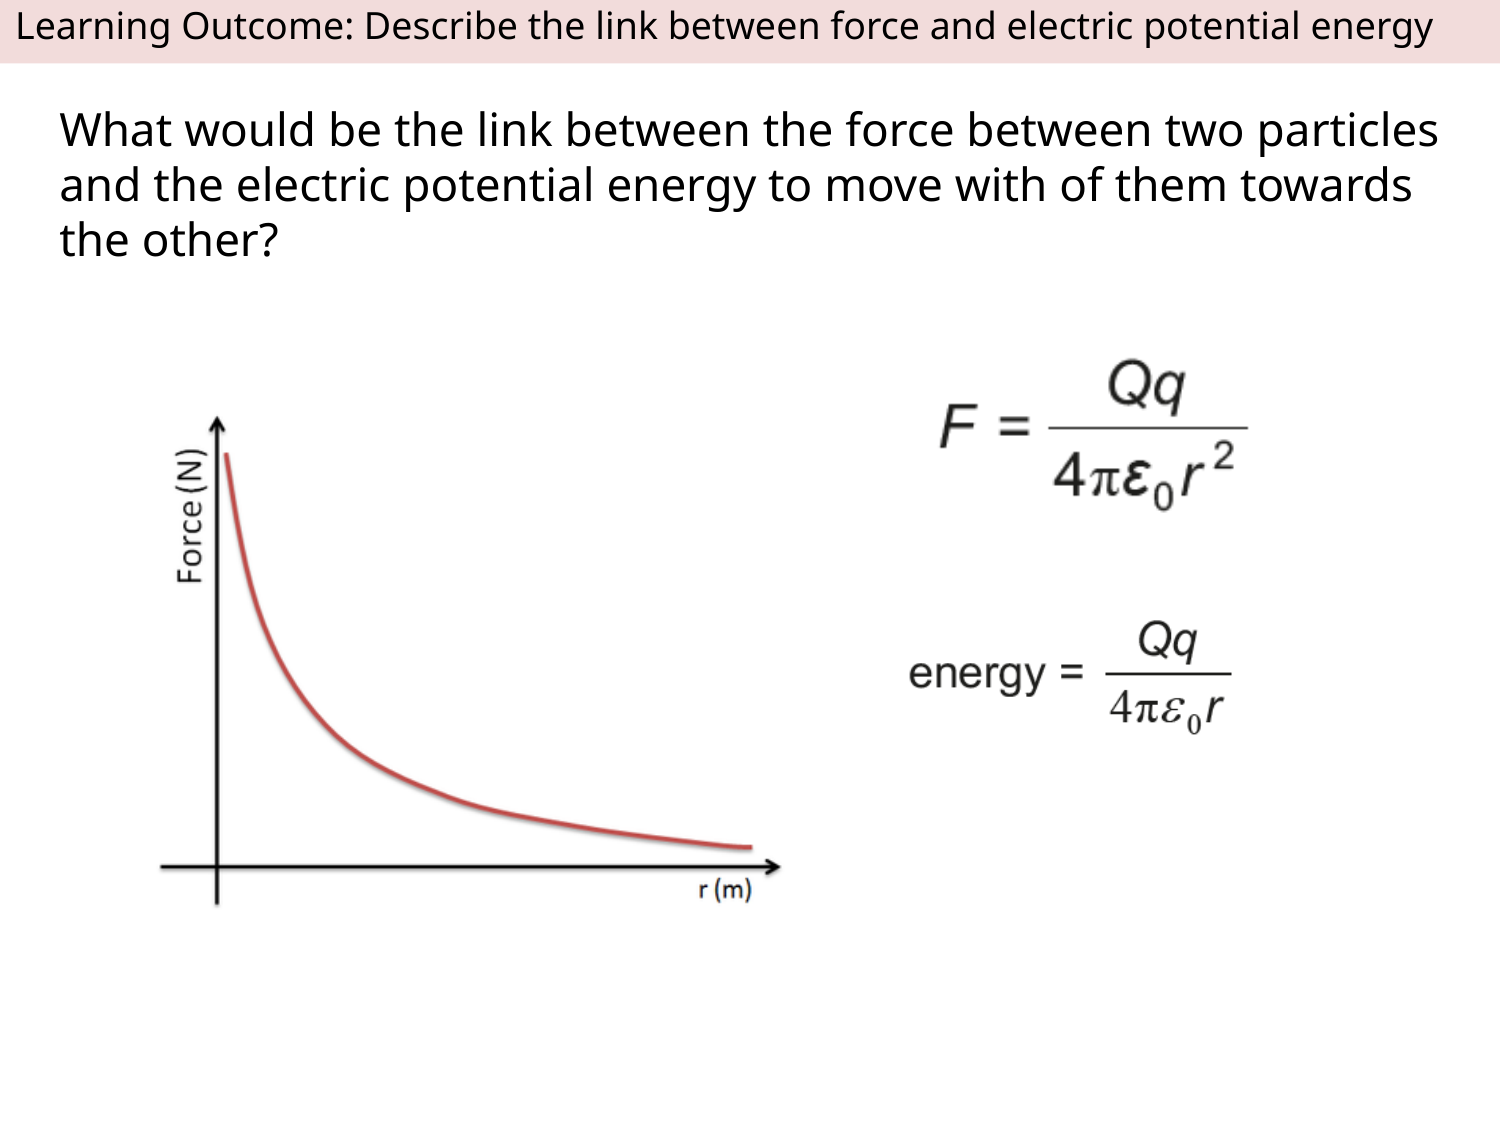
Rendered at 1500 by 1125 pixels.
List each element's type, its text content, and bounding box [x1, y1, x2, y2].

text_box Learning Outcome: Describe the link between force and electric potential energy [0, 0, 1500, 64]
picture [875, 603, 1289, 761]
text_box What would be the link between the force between two particles and the electric potential energy to move with of them towards the other? [44, 92, 1461, 273]
picture [137, 393, 810, 938]
picture [893, 338, 1289, 541]
